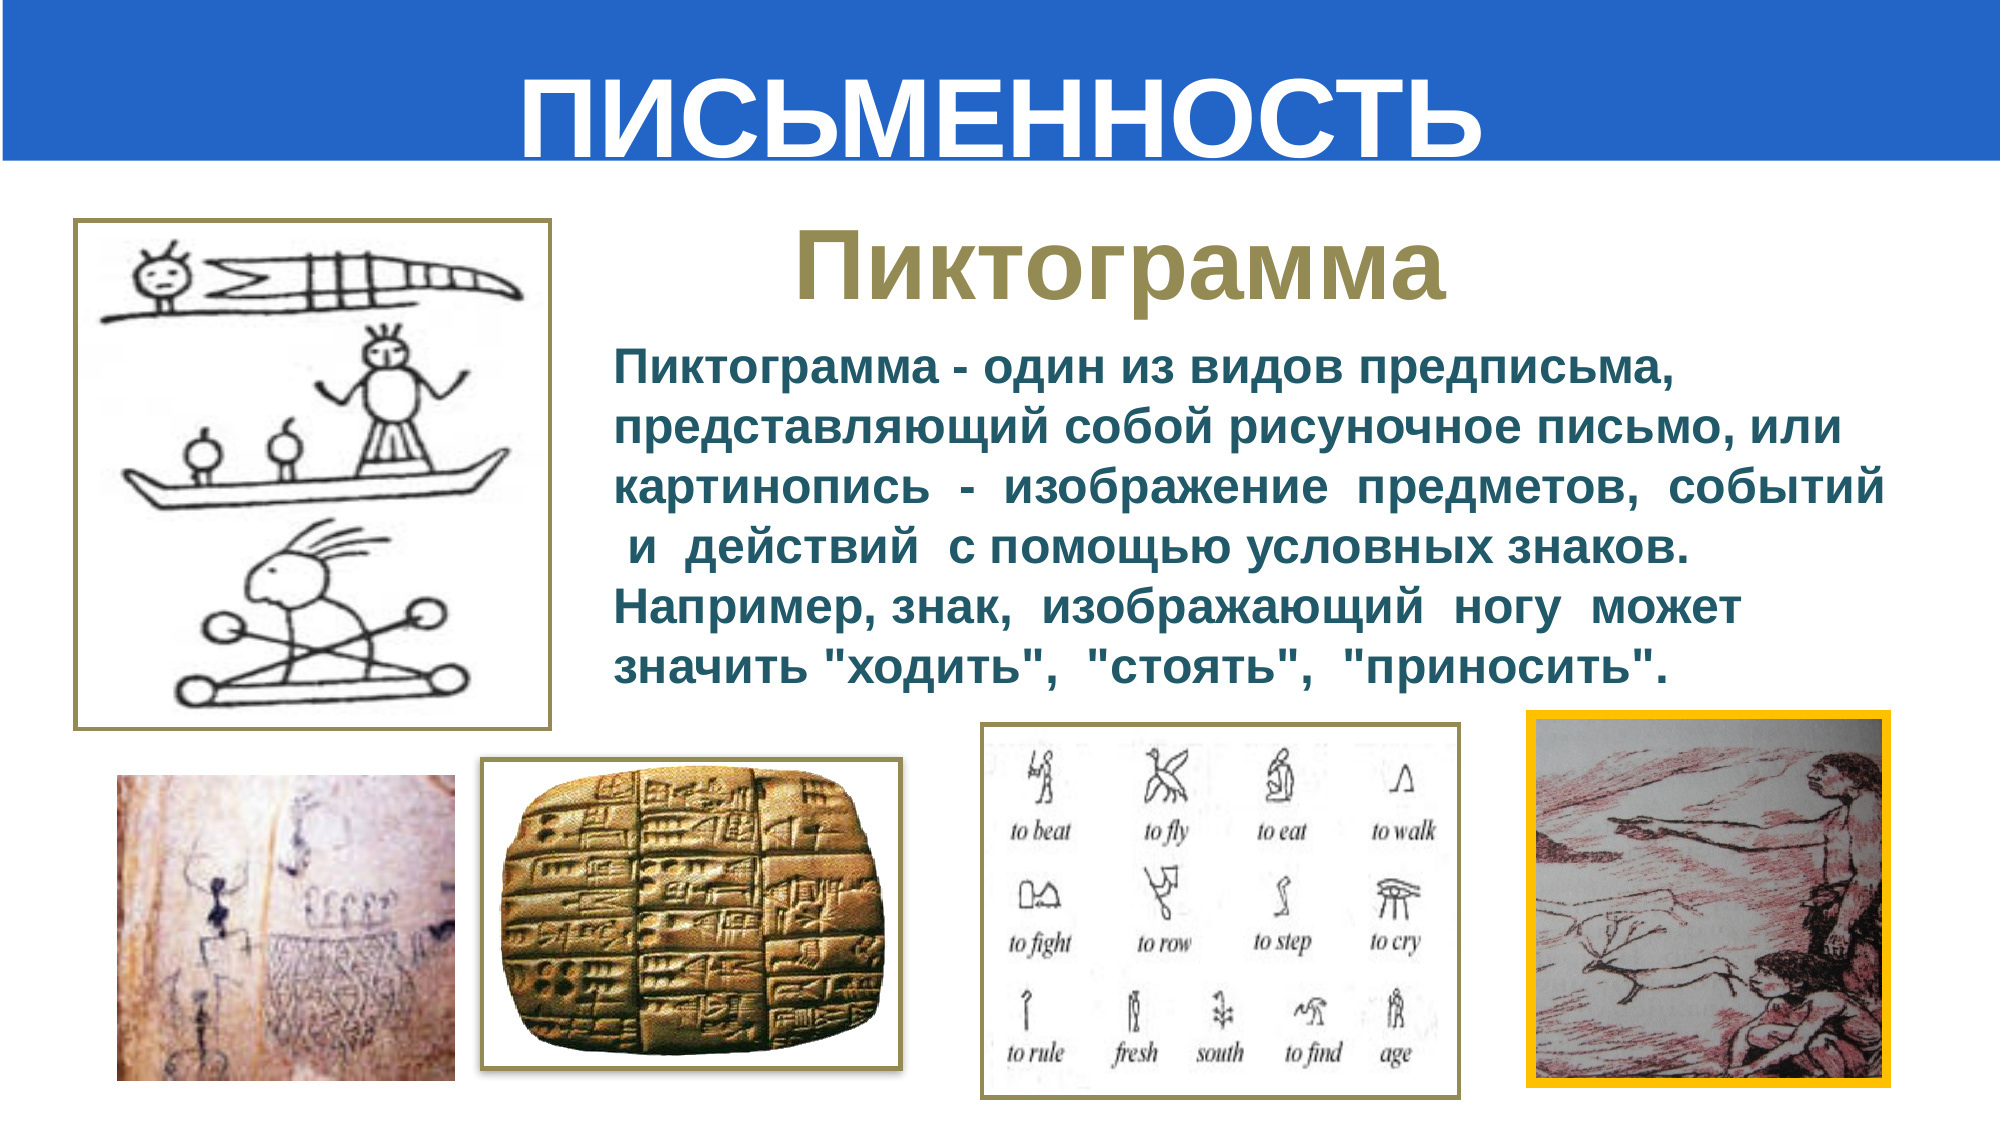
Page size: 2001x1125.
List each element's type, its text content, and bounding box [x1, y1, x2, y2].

picture [984, 726, 1457, 1096]
text_box Пиктограмма - один из видов предписьма, представляющий собой рисуночное письмо, или картинопись - изображение предметов, событий и действий с помощью условных знаков. Например, знак, изображающий ногу может значить "ходить", "стоять", "приносить". [598, 326, 1911, 701]
picture [484, 761, 899, 1067]
picture [77, 222, 548, 727]
title Пиктограмма [314, 184, 1818, 336]
picture [117, 774, 455, 1081]
picture [1535, 719, 1883, 1079]
text_box ПИСЬМЕННОСТЬ [2, 0, 2000, 161]
